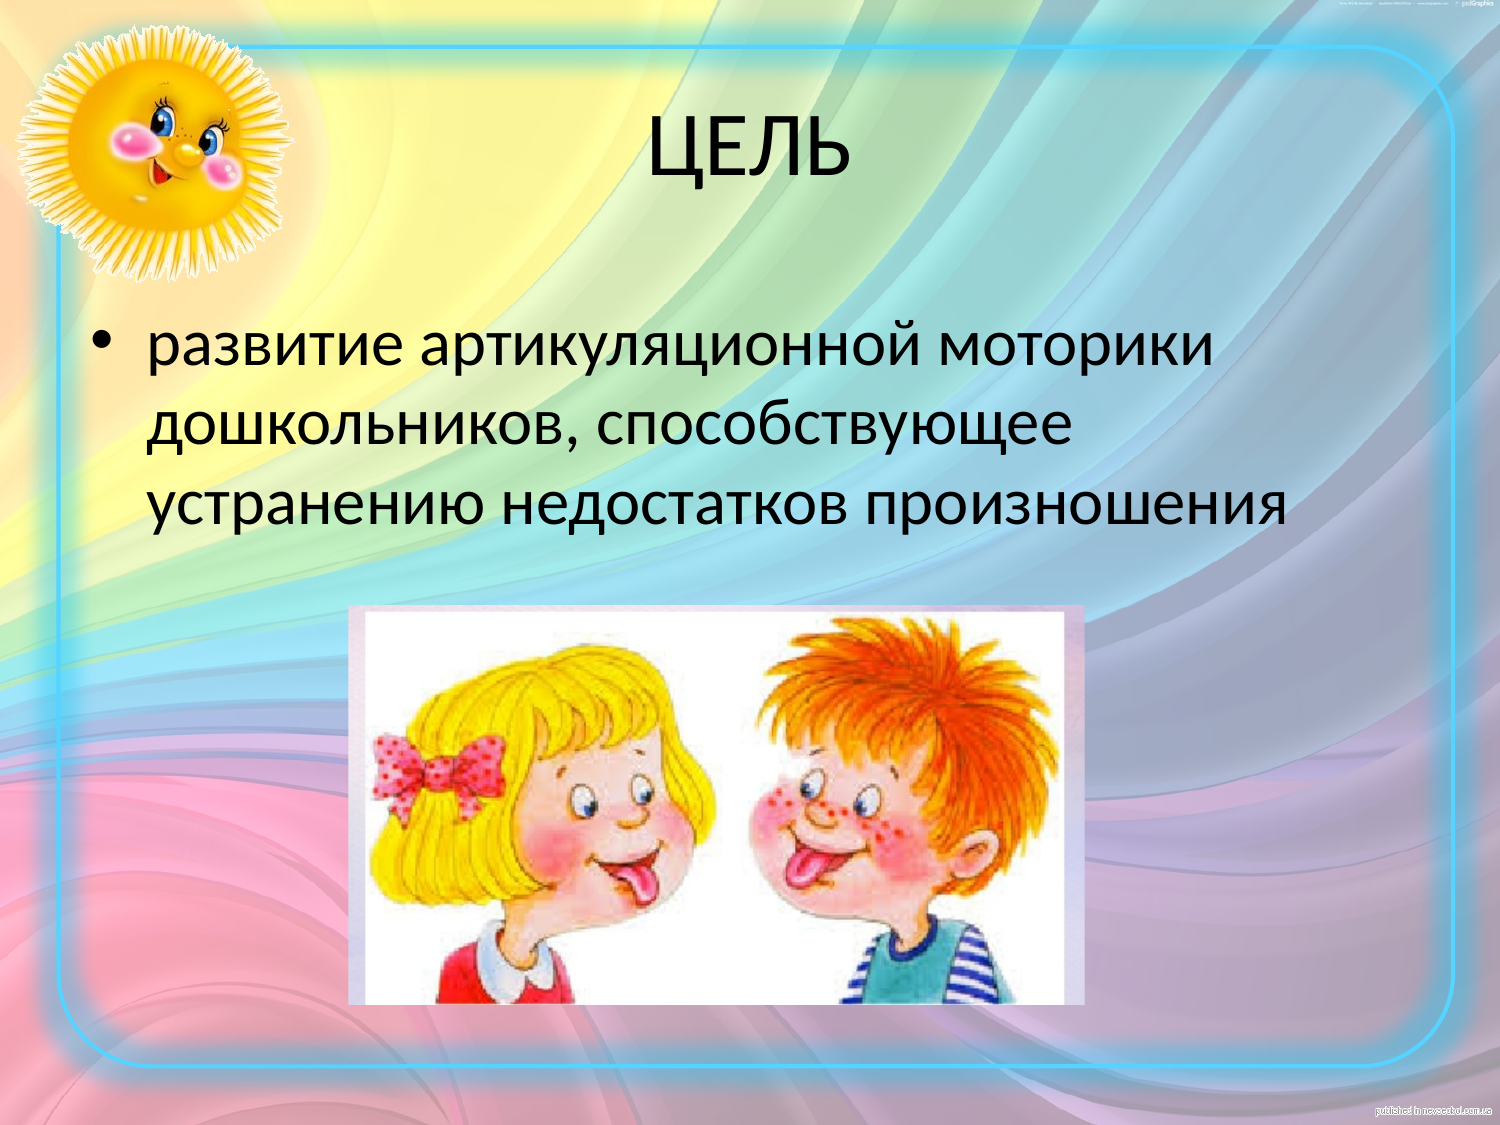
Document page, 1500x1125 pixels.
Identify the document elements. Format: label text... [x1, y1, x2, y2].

list развитие артикуляционной моторики дошкольников, способствующее устранению недостатков произношения [75, 290, 1425, 1005]
title ЦЕЛЬ [75, 45, 1425, 233]
picture [11, 11, 340, 340]
picture [348, 605, 1085, 1006]
